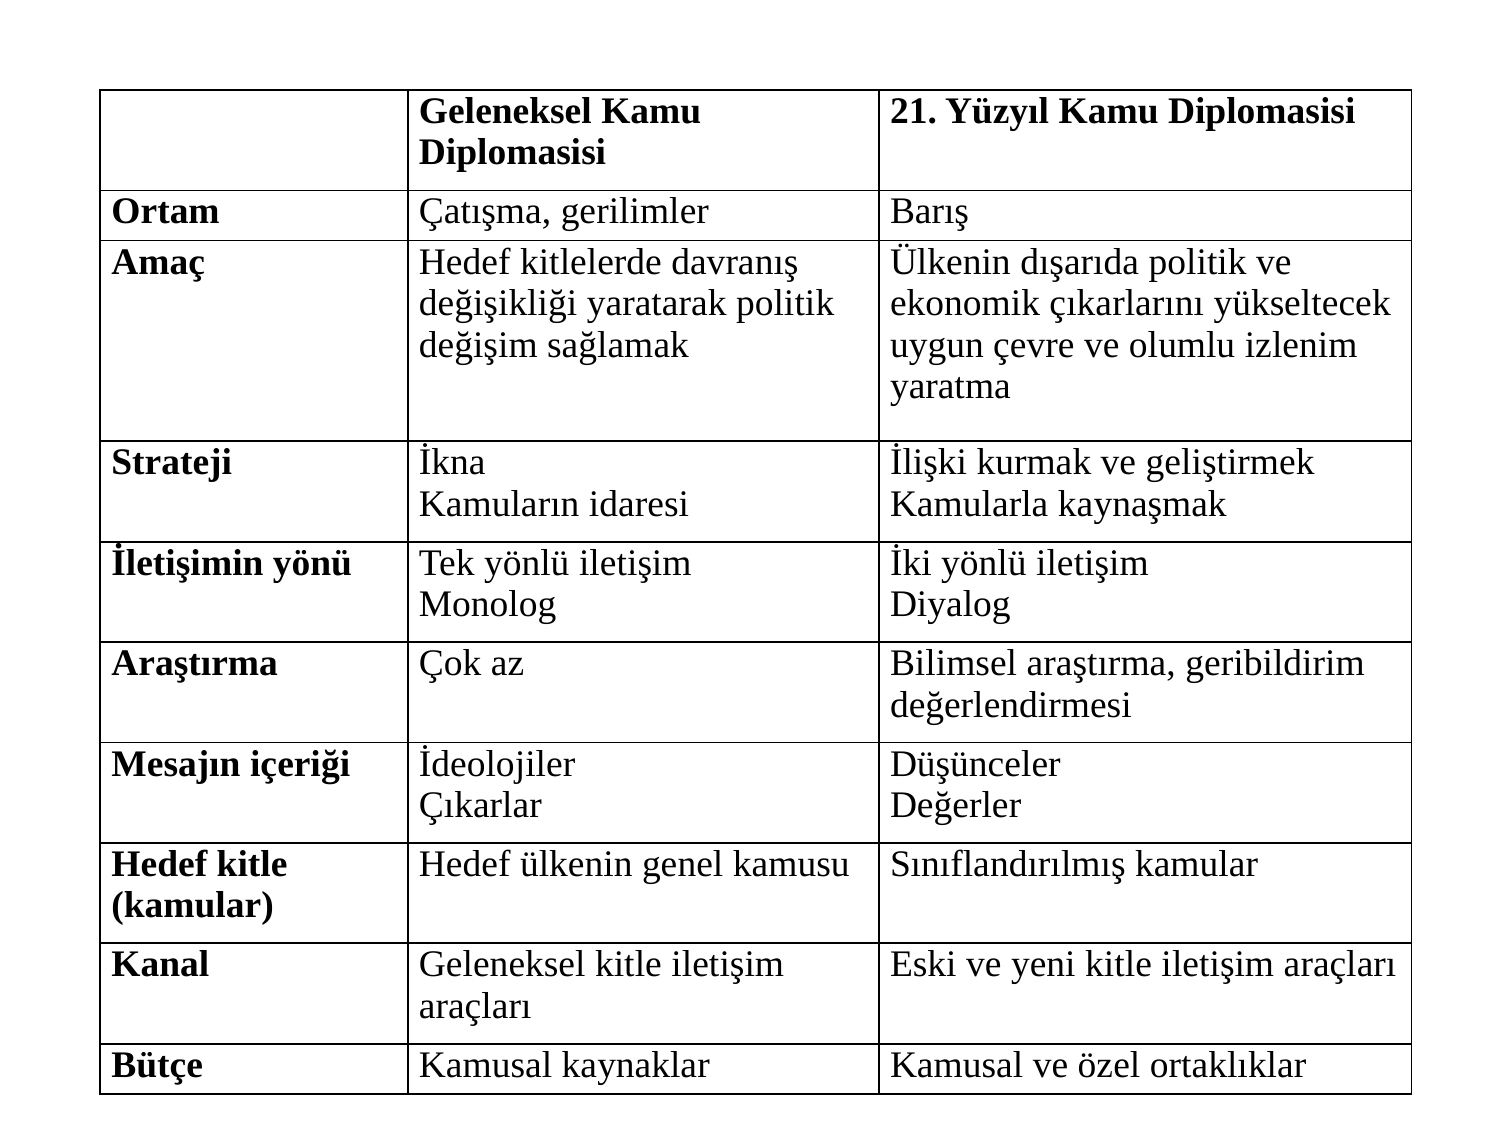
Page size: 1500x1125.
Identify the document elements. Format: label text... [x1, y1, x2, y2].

table_cell İki yönlü iletişim Diyalog [880, 543, 1411, 641]
table_cell İkna Kamuların idaresi [409, 442, 878, 541]
table_cell Tek yönlü iletişim Monolog [409, 543, 878, 641]
table_cell Amaç [101, 241, 407, 440]
table_cell Sınıflandırılmış kamular [880, 844, 1411, 942]
table_cell İletişimin yönü [101, 543, 407, 641]
table_cell Hedef ülkenin genel kamusu [409, 844, 878, 942]
table_cell Ülkenin dışarıda politik ve ekonomik çıkarlarını yükseltecek uygun çevre ve olumlu izlenim yaratma [880, 241, 1411, 440]
table_cell Hedef kitlelerde davranış değişikliği yaratarak politik değişim sağlamak [409, 241, 878, 440]
table_cell Çok az [409, 643, 878, 742]
table_cell Barış [880, 191, 1411, 240]
table_cell İlişki kurmak ve geliştirmek Kamularla kaynaşmak [880, 442, 1411, 541]
table_cell Hedef kitle (kamular) [101, 844, 407, 942]
table_cell Bütçe [101, 1045, 407, 1093]
table_cell Strateji [101, 442, 407, 541]
table_cell Mesajın içeriği [101, 743, 407, 842]
table_cell Çatışma, gerilimler [409, 191, 878, 240]
table_cell İdeolojiler Çıkarlar [409, 743, 878, 842]
table_cell Eski ve yeni kitle iletişim araçları [880, 944, 1411, 1043]
table_cell Kamusal ve özel ortaklıklar [880, 1045, 1411, 1093]
table_header [101, 91, 407, 190]
table_cell Araştırma [101, 643, 407, 742]
table_cell Ortam [101, 191, 407, 240]
table_cell Bilimsel araştırma, geribildirim değerlendirmesi [880, 643, 1411, 742]
table_header Geleneksel Kamu Diplomasisi [409, 91, 878, 190]
table_header 21. Yüzyıl Kamu Diplomasisi [880, 91, 1411, 190]
table_cell Düşünceler Değerler [880, 743, 1411, 842]
table_cell Kanal [101, 944, 407, 1043]
table_cell Geleneksel kitle iletişim araçları [409, 944, 878, 1043]
table_cell Kamusal kaynaklar [409, 1045, 878, 1093]
